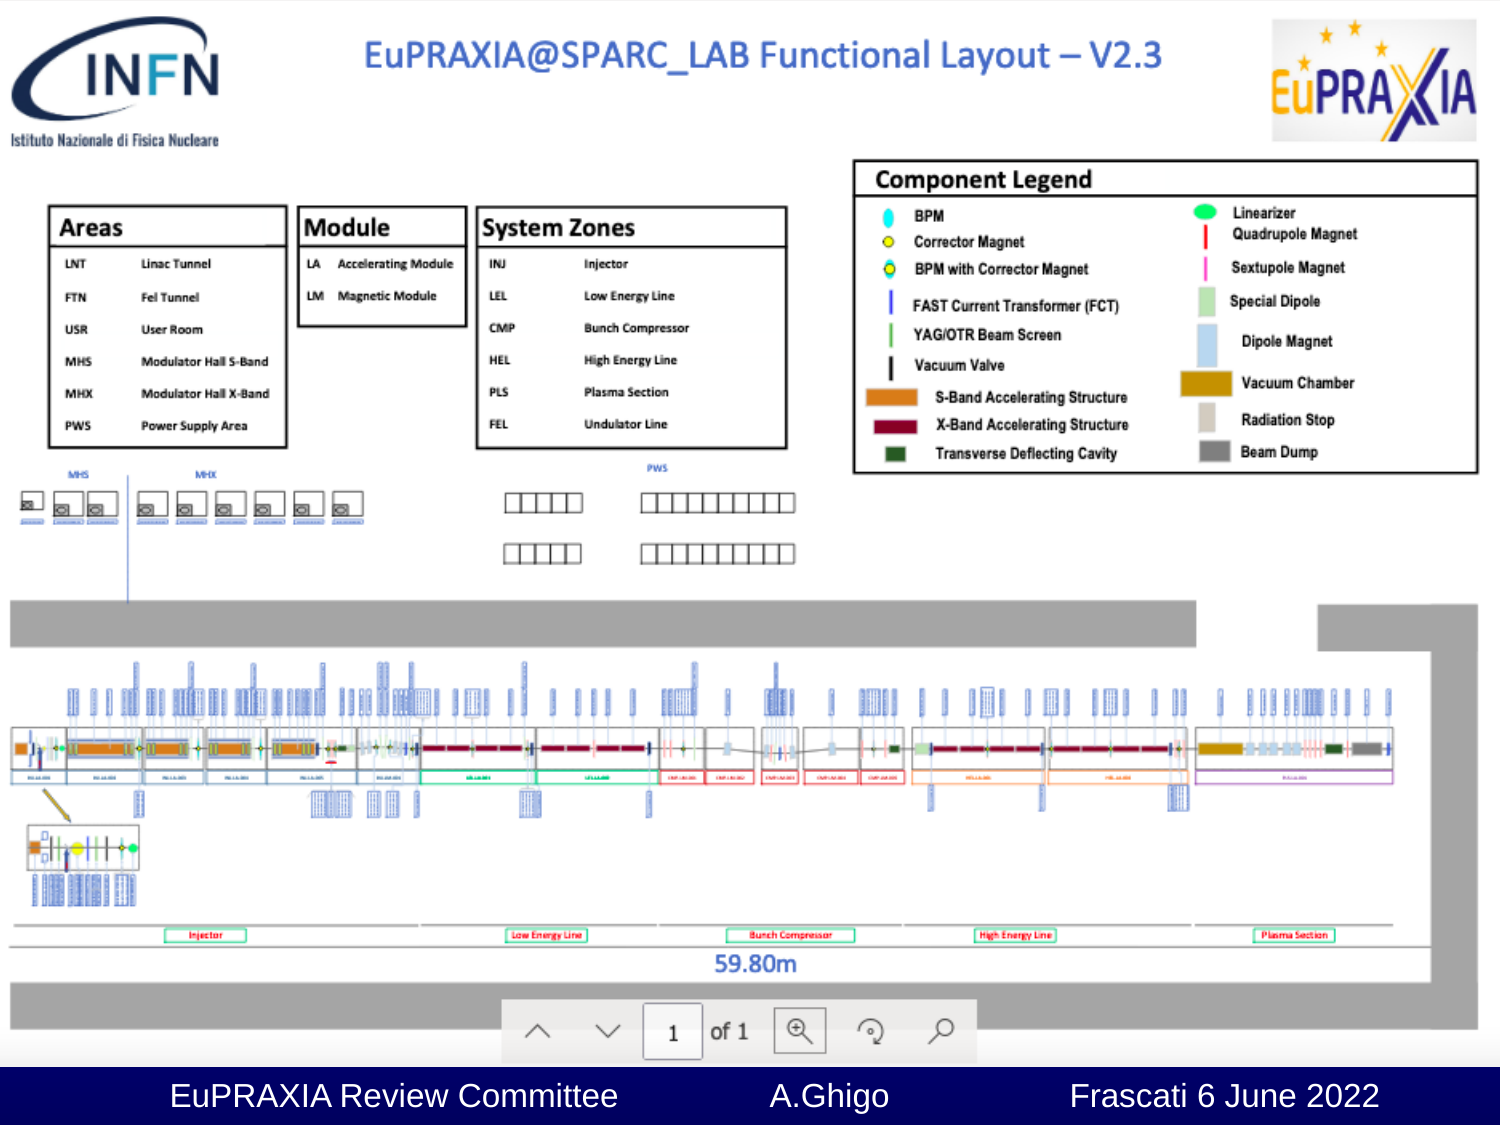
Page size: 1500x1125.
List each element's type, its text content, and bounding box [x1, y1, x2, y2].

picture [0, 0, 1500, 1067]
text_box EuPRAXIA Review Committee A.Ghigo Frascati 6 June 2022 [0, 1075, 1500, 1122]
